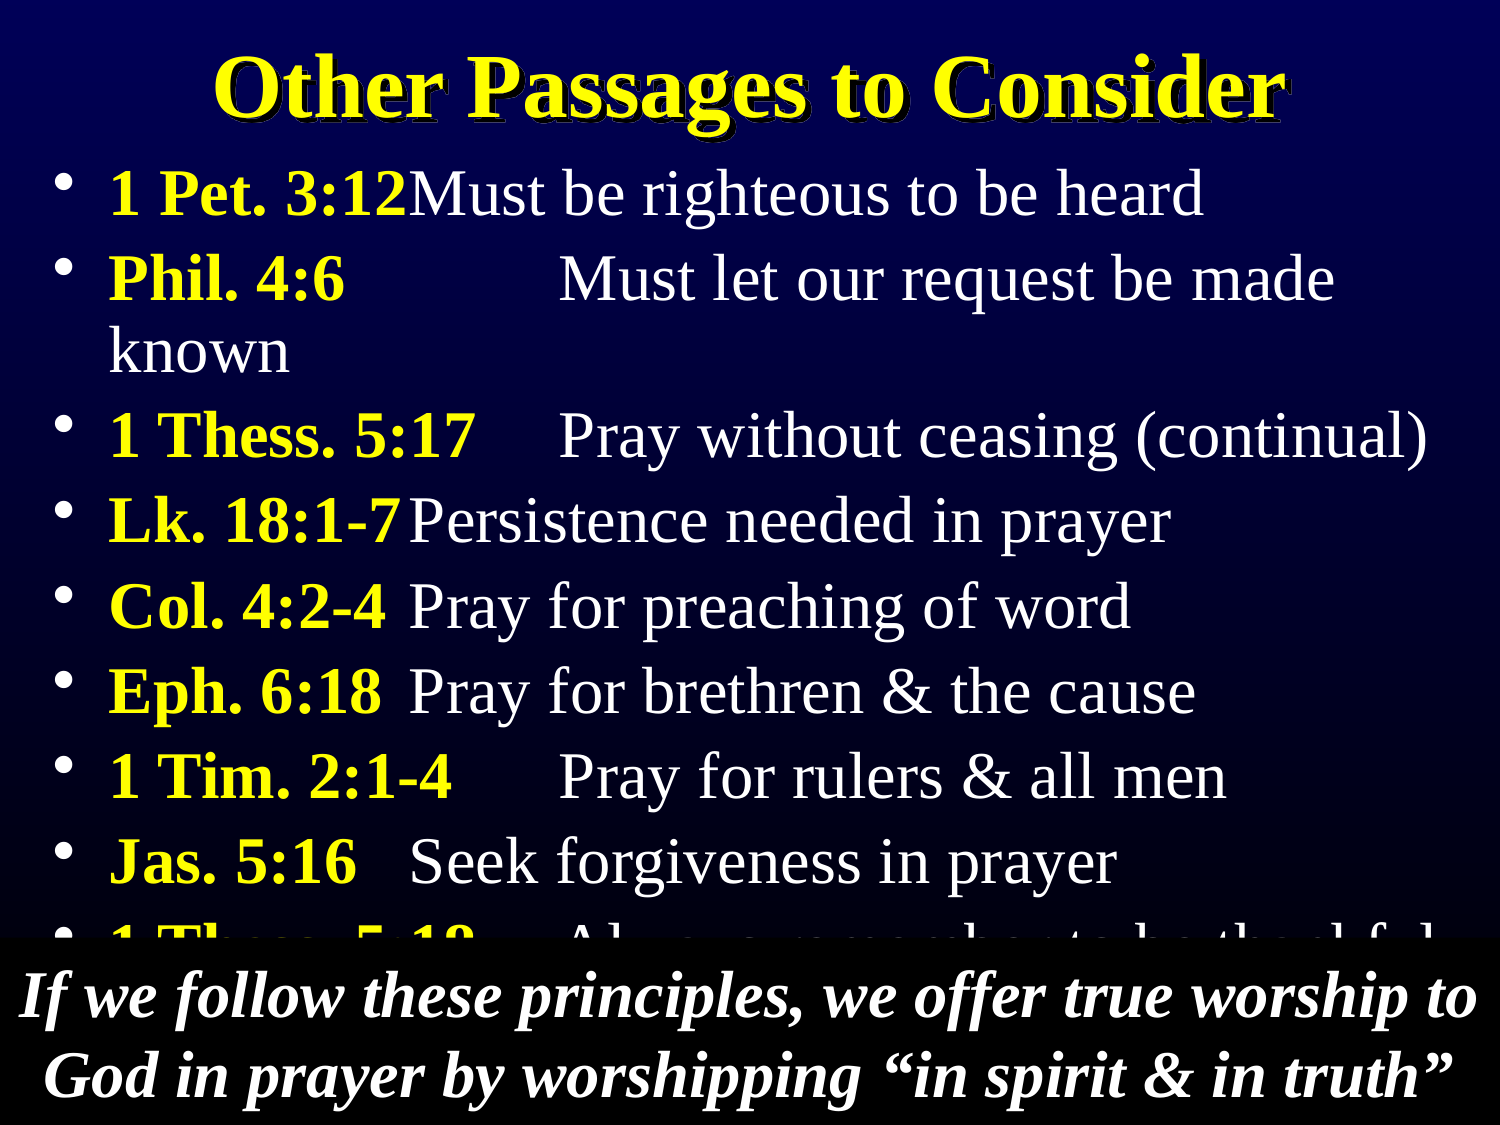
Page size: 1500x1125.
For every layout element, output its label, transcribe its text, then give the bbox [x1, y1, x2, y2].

title Other Passages to Consider [0, 0, 1500, 163]
text_box If we follow these principles, we offer true worship to God in prayer by worshipping “in spirit & in truth” [0, 937, 1500, 1125]
list 1 Pet. 3:12 Must be righteous to be heard Phil. 4:6 Must let our request be made known 1 Thess. 5:17 Pray without ceasing (continual) Lk. 18:1-7 Persistence needed in prayer Col. 4:2-4 Pray for preaching of word Eph. 6:18 Pray for brethren & the cause 1 Tim. 2:1-4 Pray for rulers & all men Jas. 5:16 Seek forgiveness in prayer 1 Thess. 5:18 Always remember to be thankful [37, 149, 1500, 937]
